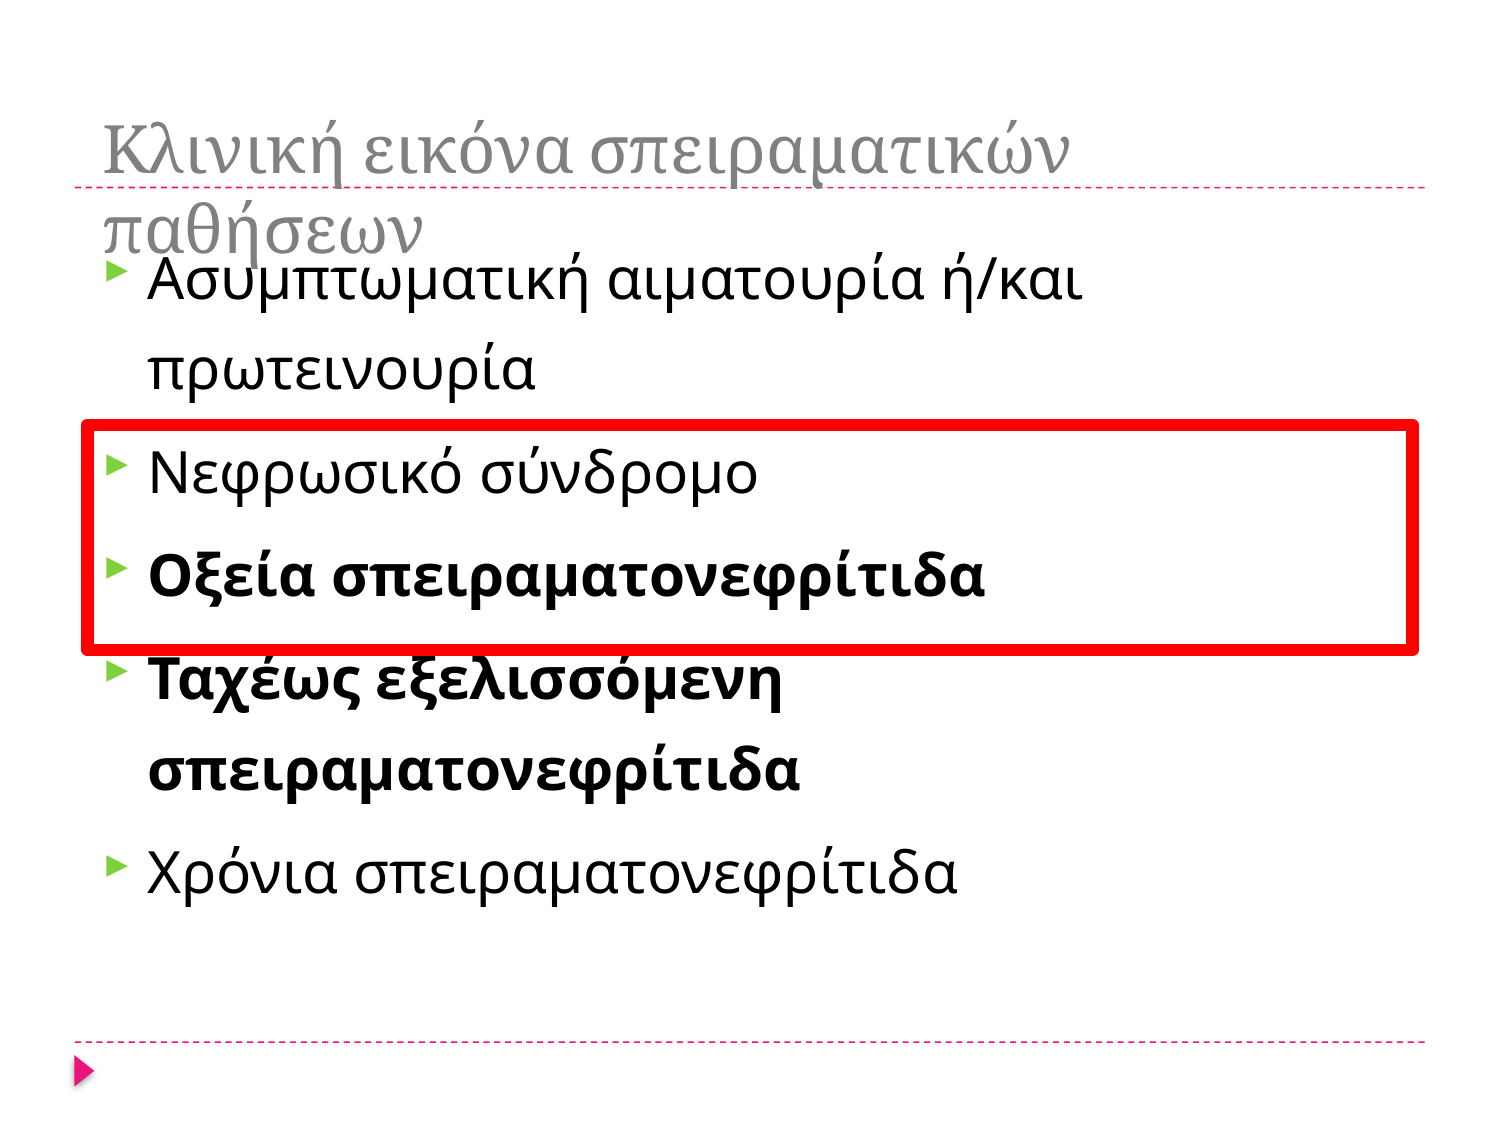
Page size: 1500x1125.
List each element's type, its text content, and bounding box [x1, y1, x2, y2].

text_box Κλινική εικόνα σπειραματικών παθήσεων [87, 99, 1350, 275]
text_box [86, 423, 1414, 651]
list Ασυμπτωματική αιματουρία ή/και πρωτεινουρία Νεφρωσικό σύνδρομο Οξεία σπειραματονεφρίτιδα Ταχέως εξελισσόμενη σπειραματονεφρίτιδα Χρόνια σπειραματονεφρίτιδα [87, 212, 1438, 925]
